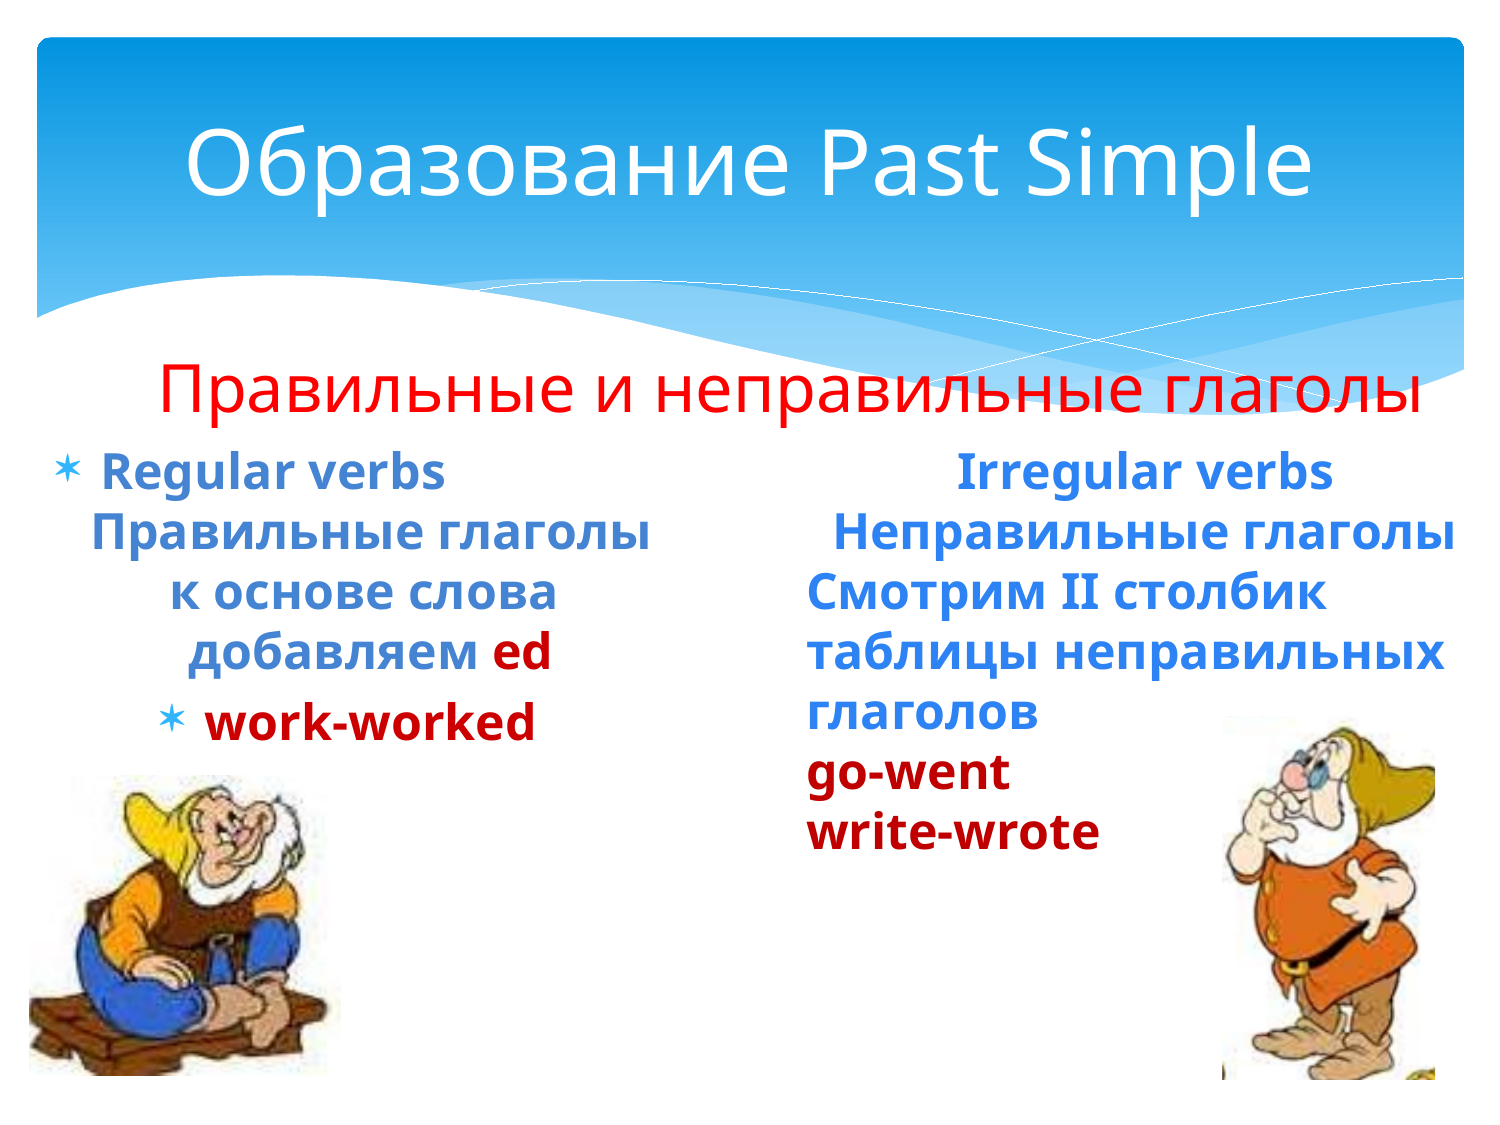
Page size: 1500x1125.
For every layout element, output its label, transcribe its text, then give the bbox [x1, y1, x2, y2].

picture [1222, 715, 1436, 1080]
picture [29, 774, 341, 1076]
title Образование Past Simple [75, 55, 1425, 261]
list Regular verbs Правильные глаголы к основе слова добавляем ed work-worked [0, 432, 697, 781]
text_box Irregular verbs Неправильные глаголы Смотрим II столбик таблицы неправильных глаголов go-went write-wrote [791, 432, 1500, 973]
text_box Правильные и неправильные глаголы [142, 338, 1441, 433]
